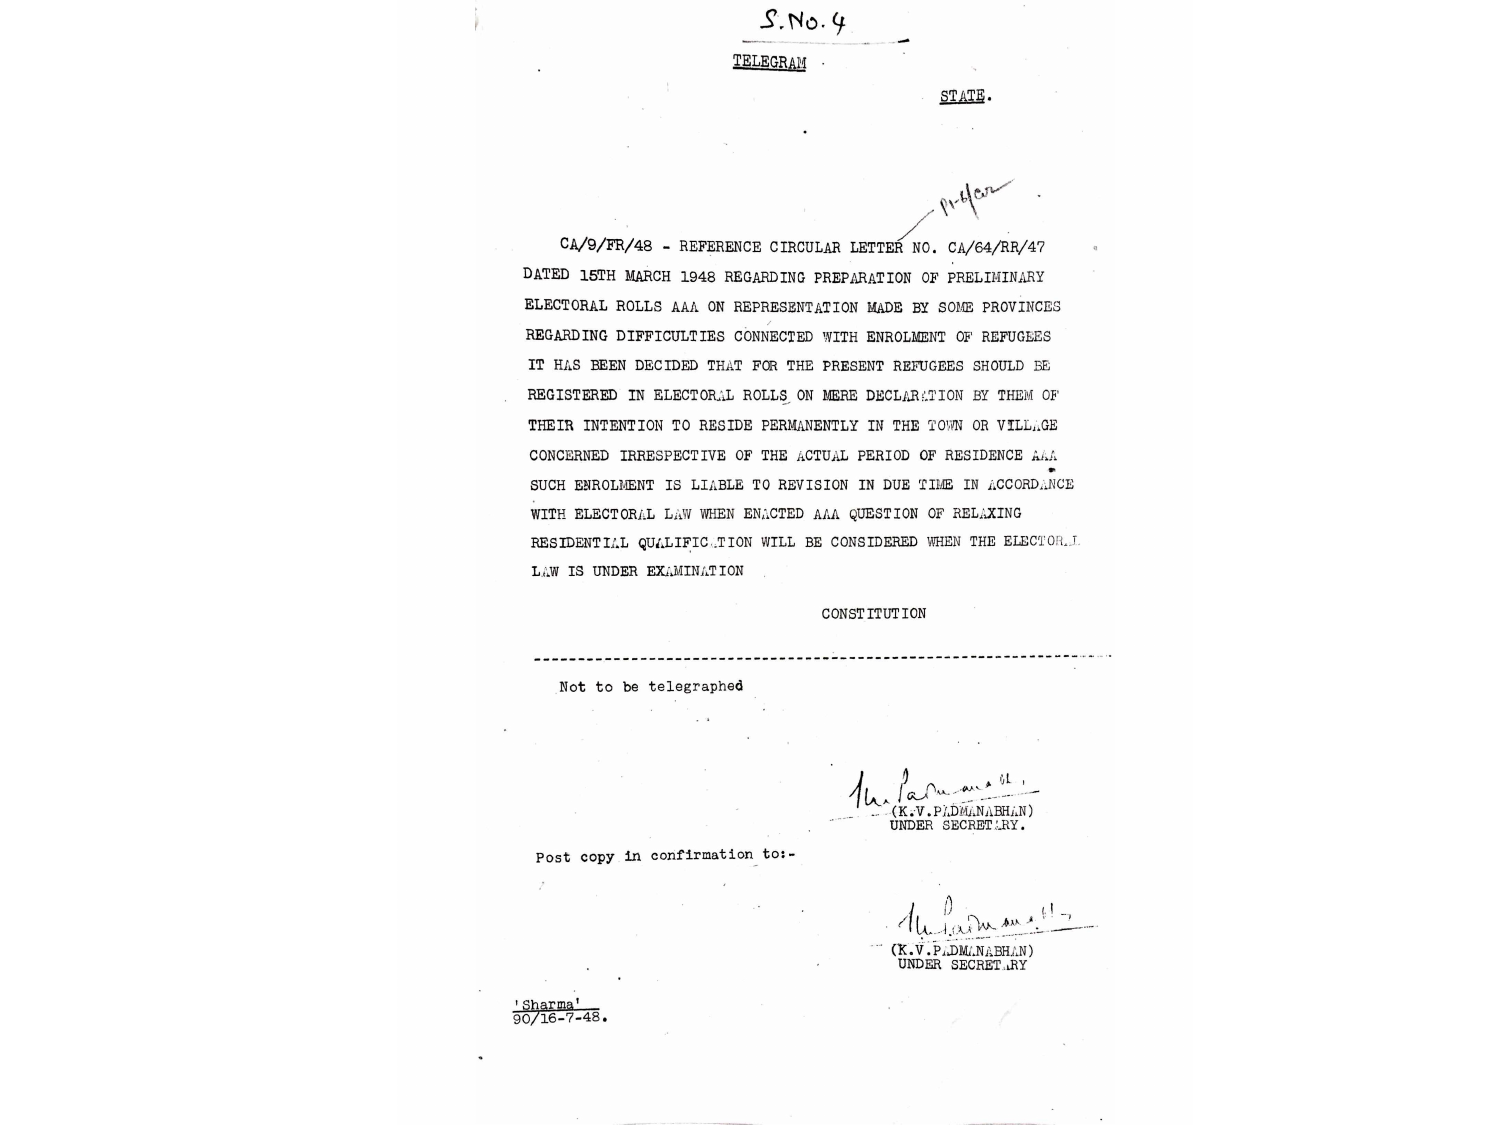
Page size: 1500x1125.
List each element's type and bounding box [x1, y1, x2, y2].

picture [397, 0, 1193, 1125]
